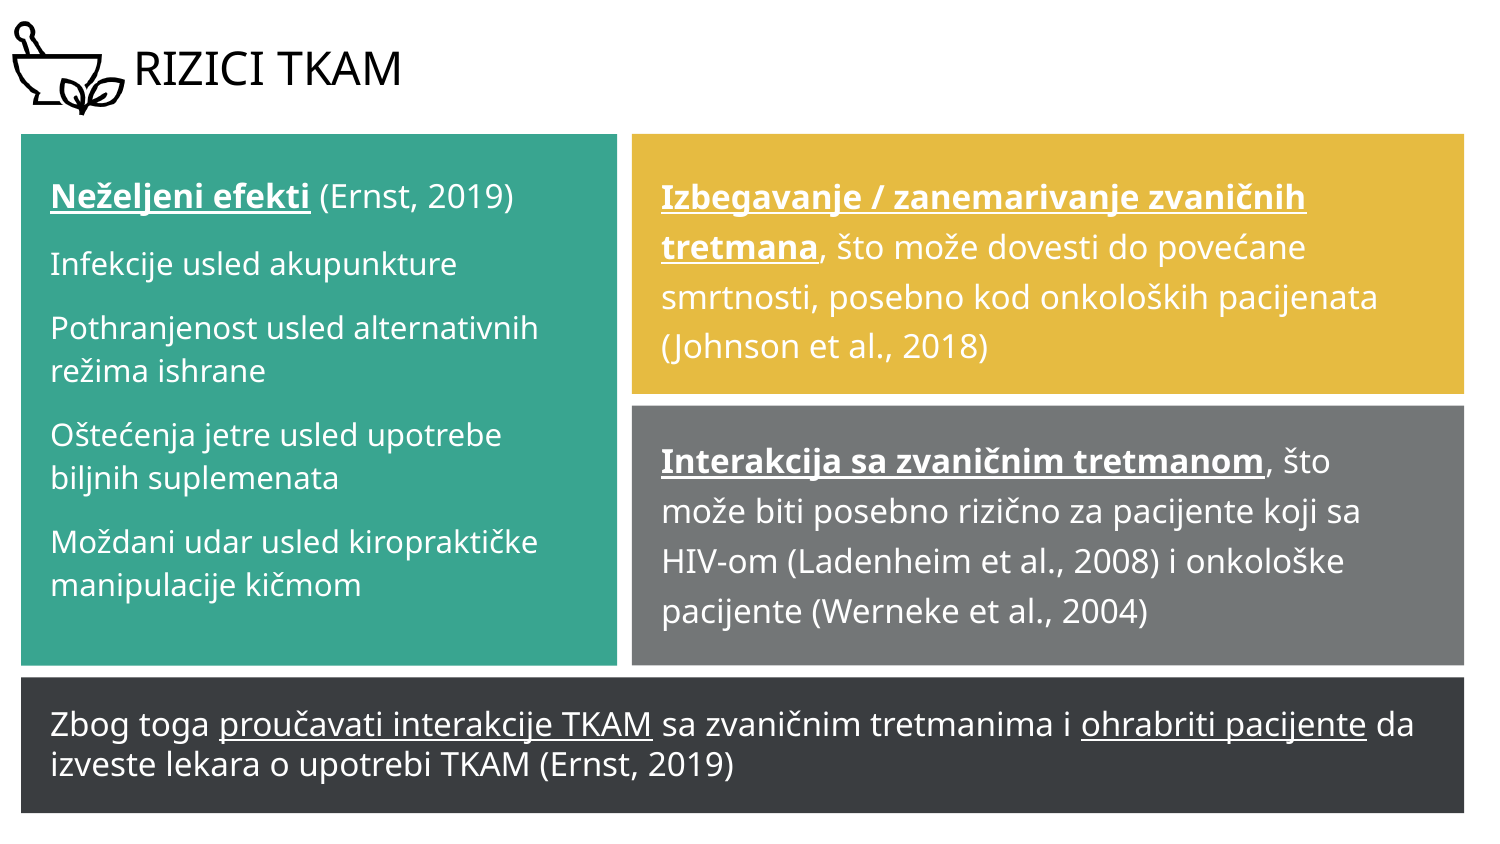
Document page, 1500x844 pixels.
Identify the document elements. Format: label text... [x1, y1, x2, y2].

text_box Zbog toga proučavati interakcije TKAM sa zvaničnim tretmanima i ohrabriti pacijente da izveste lekara o upotrebi TKAM (Ernst, 2019) [35, 687, 1432, 798]
text_box Infekcije usled akupunkture Pothranjenost usled alternativnih režima ishrane Oštećenja jetre usled upotrebe biljnih suplemenata Moždani udar usled kiropraktičke manipulacije kičmom [35, 223, 597, 618]
picture [0, 0, 136, 136]
text_box [631, 405, 1465, 666]
text_box Neželjeni efekti (Ernst, 2019) [35, 150, 555, 231]
title RIZICI TKAM [140, 20, 1364, 115]
text_box Interakcija sa zvaničnim tretmanom, što može biti posebno rizično za pacijente koji sa HIV-om (Ladenheim et al., 2008) i onkološke pacijente (Werneke et al., 2004) [646, 415, 1432, 645]
text_box [631, 133, 1465, 394]
text_box [21, 134, 618, 666]
text_box Izbegavanje / zanemarivanje zvaničnih tretmana, što može dovesti do povećane smrtnosti, posebno kod onkoloških pacijenata (Johnson et al., 2018) [646, 151, 1432, 381]
text_box [21, 677, 1465, 814]
